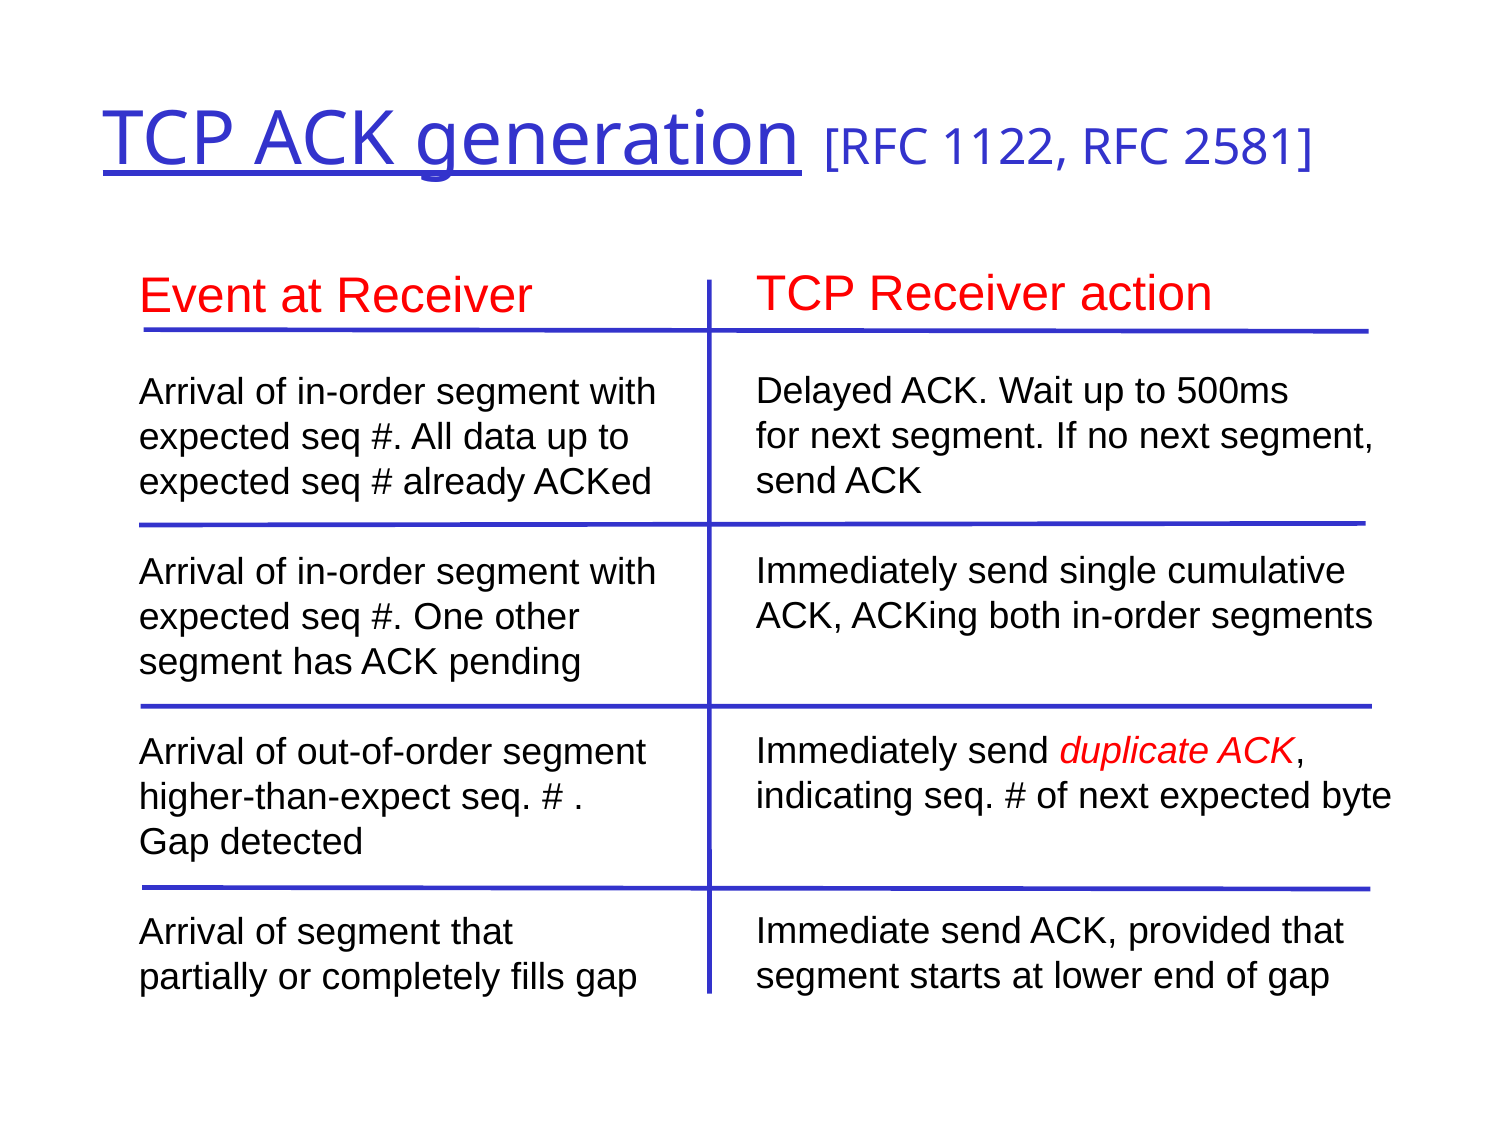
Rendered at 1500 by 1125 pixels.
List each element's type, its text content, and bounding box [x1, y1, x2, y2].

title TCP ACK generation [RFC 1122, RFC 2581] [87, 37, 1363, 226]
text_box Event at Receiver Arrival of in-order segment with expected seq #. All data up to expected seq # already ACKed Arrival of in-order segment with expected seq #. One other segment has ACK pending Arrival of out-of-order segment higher-than-expect seq. # . Gap detected Arrival of segment that partially or completely fills gap [124, 254, 672, 1075]
text_box TCP Receiver action Delayed ACK. Wait up to 500ms for next segment. If no next segment, send ACK Immediately send single cumulative ACK, ACKing both in-order segments Immediately send duplicate ACK, indicating seq. # of next expected byte Immediate send ACK, provided that segment starts at lower end of gap [741, 253, 1408, 1074]
